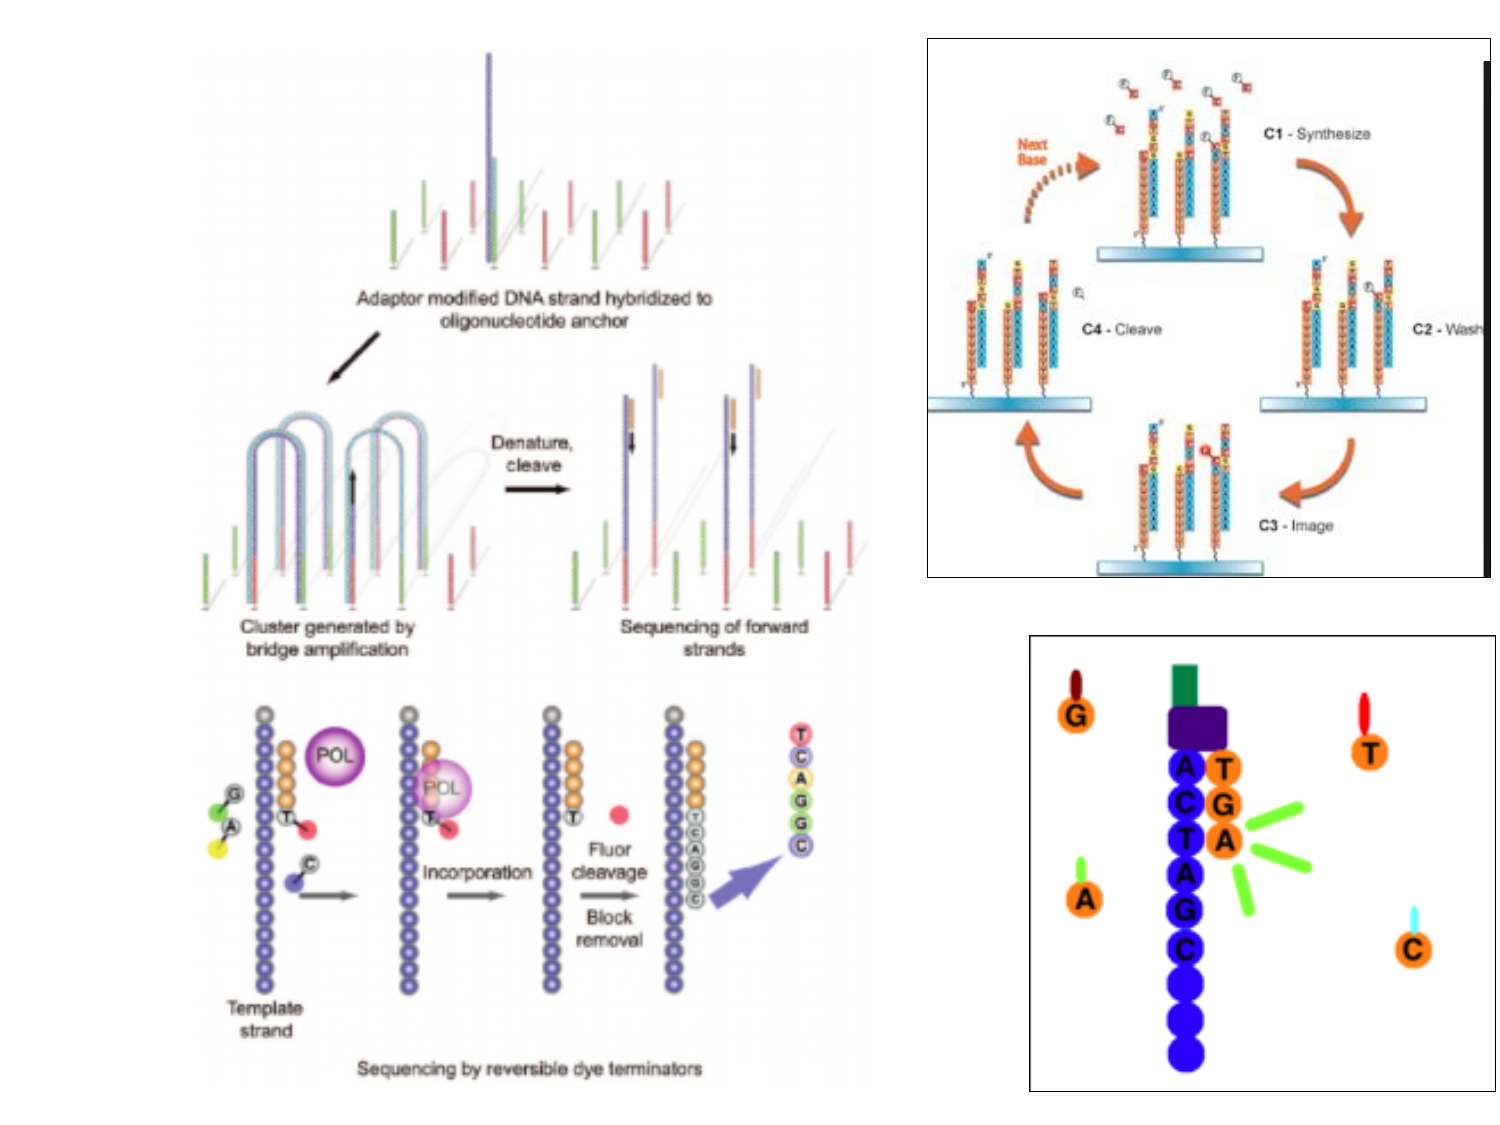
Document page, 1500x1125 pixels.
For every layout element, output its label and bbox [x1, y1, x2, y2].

picture [1028, 635, 1496, 1092]
picture [926, 38, 1491, 579]
list [47, 33, 1030, 1121]
